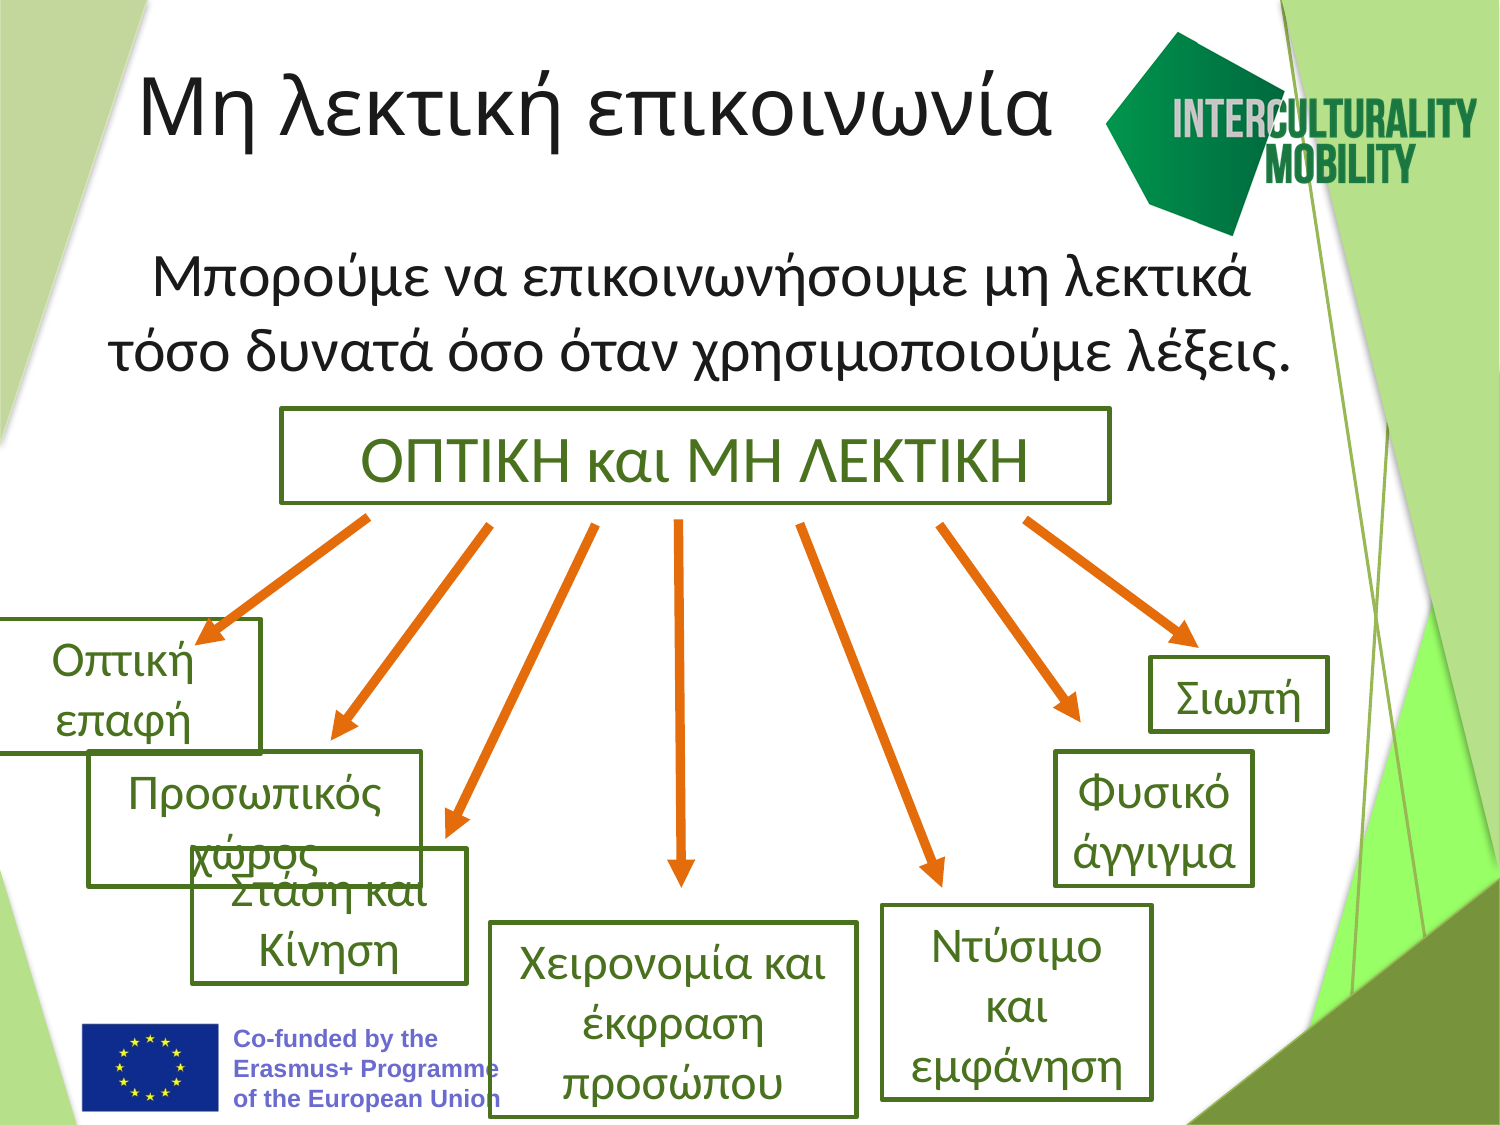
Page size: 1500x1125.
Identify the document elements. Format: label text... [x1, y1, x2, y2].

text_box Σιωπή [1150, 656, 1328, 732]
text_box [330, 524, 443, 741]
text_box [194, 516, 369, 646]
list Μπορούμε να επικοινωνήσουμε μη λεκτικά τόσο δυνατά όσο όταν χρησιμοποιούμε λέξεις. [75, 227, 1329, 409]
picture [238, 1096, 243, 1105]
text_box Φυσικό άγγιγμα [1055, 751, 1253, 887]
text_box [678, 519, 682, 889]
text_box Οπτική επαφή [0, 619, 261, 754]
text_box Στάση και Κίνηση [192, 848, 467, 984]
picture [1104, 30, 1477, 237]
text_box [938, 524, 1081, 723]
picture [238, 1032, 243, 1044]
text_box Ντύσιμο και εμφάνηση [882, 905, 1152, 1100]
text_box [1024, 519, 1200, 649]
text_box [445, 524, 596, 840]
text_box Χειρονομία και έκφραση προσώπου [490, 922, 857, 1117]
text_box ΟΠΤΙΚΗ και ΜΗ ΛΕΚΤΙΚΗ [281, 408, 1110, 503]
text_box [799, 523, 943, 888]
picture [53, 999, 243, 1125]
title Μη λεκτική επικοινωνία [110, 9, 1081, 198]
text_box Προσωπικός χώρος [88, 751, 421, 887]
